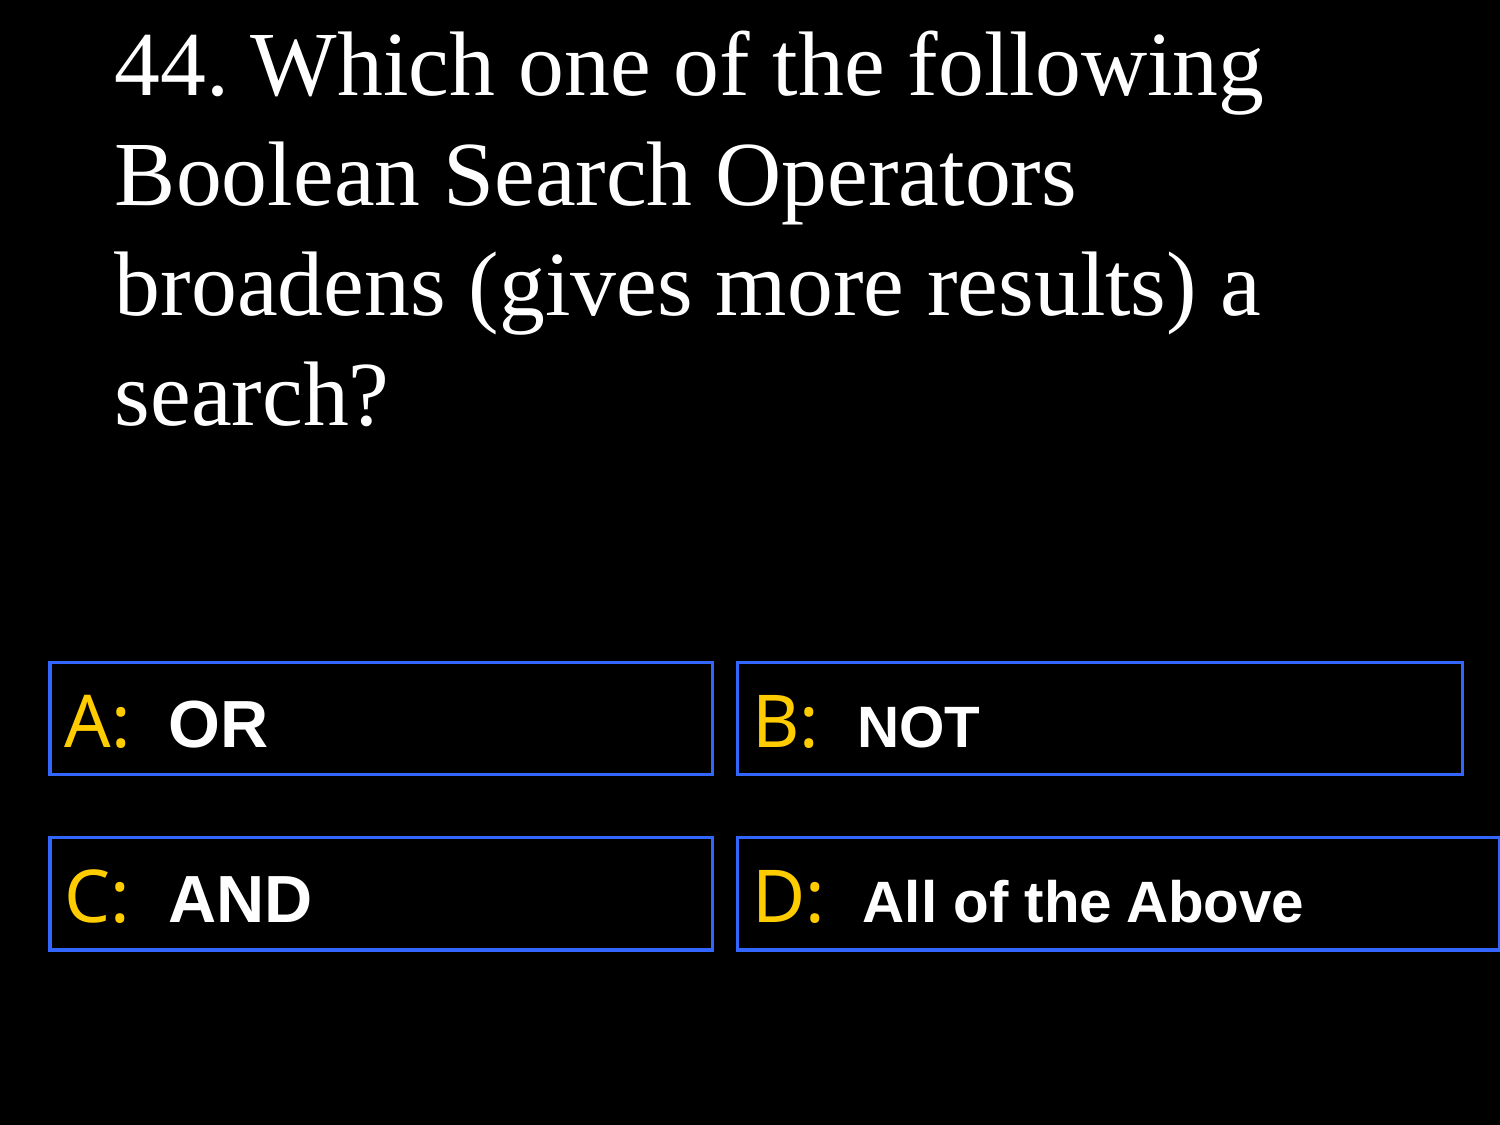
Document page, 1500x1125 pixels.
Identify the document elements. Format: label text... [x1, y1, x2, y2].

text_box C: AND [49, 837, 713, 950]
text_box D: All of the Above [737, 837, 1500, 950]
text_box A: OR [49, 662, 713, 775]
text_box B: NOT [737, 662, 1463, 775]
title 44. Which one of the following Boolean Search Operators broadens (gives more results) a search? [99, 49, 1376, 338]
